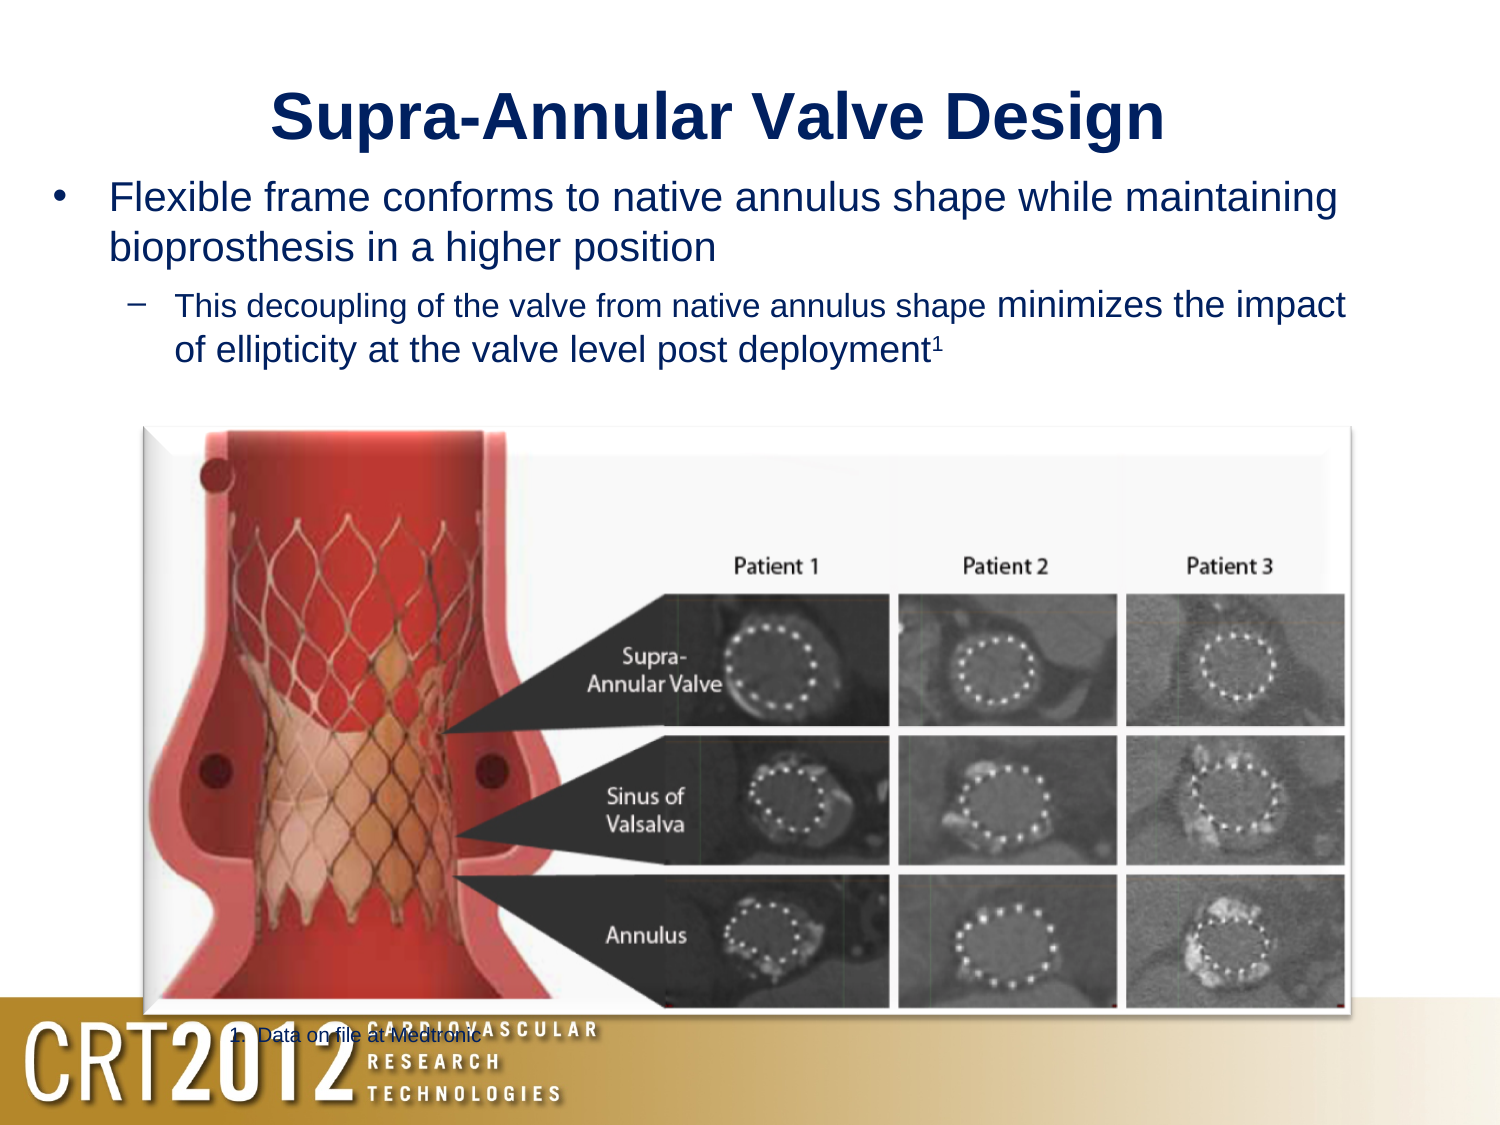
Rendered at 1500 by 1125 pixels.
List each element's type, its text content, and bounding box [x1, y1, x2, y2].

title Supra-Annular Valve Design [112, 40, 1325, 162]
text_box Data on file at Medtronic [214, 1029, 497, 1055]
picture [0, 0, 1500, 1125]
text_box Flexible frame conforms to native annulus shape while maintaining bioprosthesis in a higher position This decoupling of the valve from native annulus shape minimizes the impact of ellipticity at the valve level post deployment1 [37, 162, 1388, 905]
